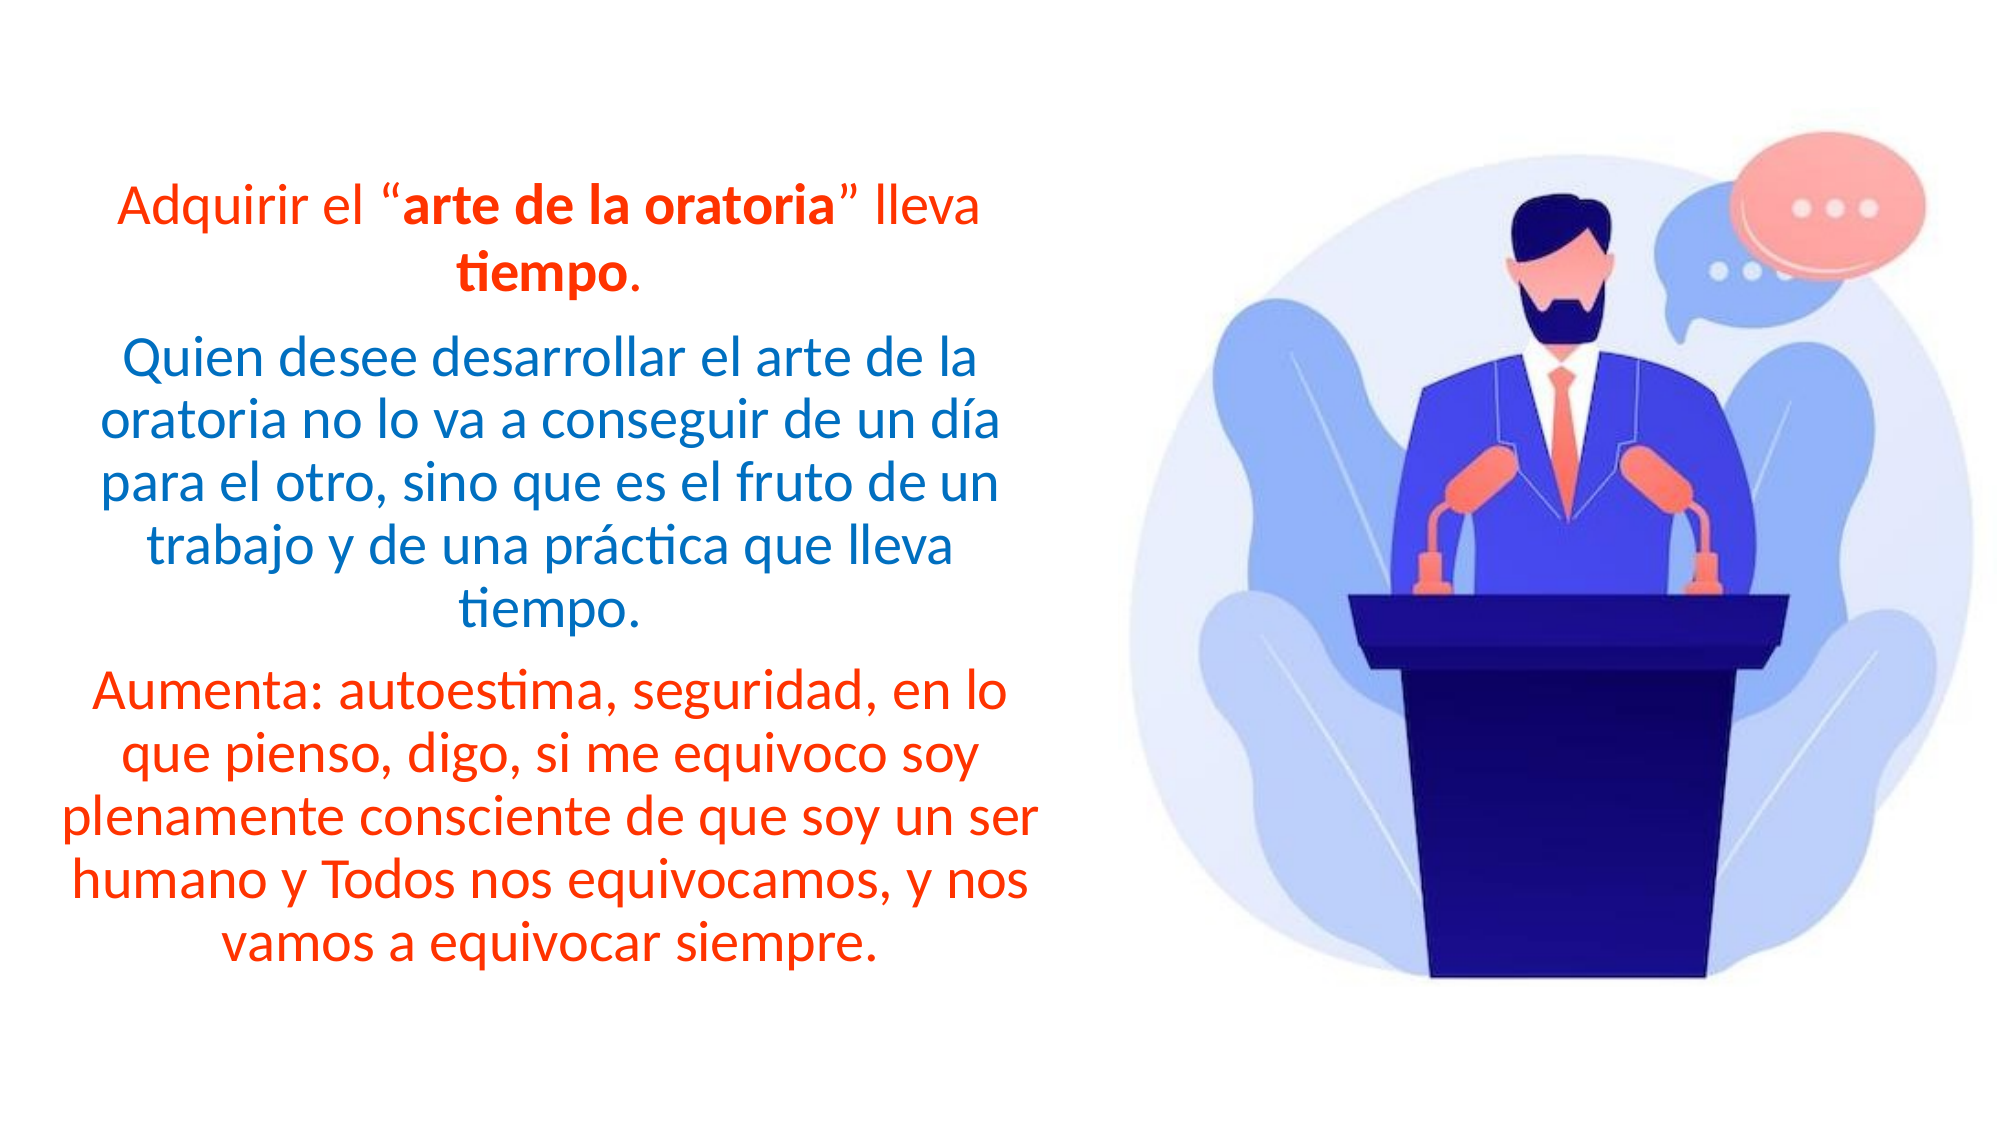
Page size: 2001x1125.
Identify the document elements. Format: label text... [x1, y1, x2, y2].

text_box Adquirir el “arte de la oratoria” lleva tiempo. Quien desee desarrollar el arte de la oratoria no lo va a conseguir de un día para el otro, sino que es el fruto de un trabajo y de una práctica que lleva tiempo. Aumenta: autoestima, seguridad, en lo que pienso, digo, si me equivoco soy plenamente consciente de que soy un ser humano y Todos nos equivocamos, y nos vamos a equivocar siempre. [56, 167, 1043, 975]
picture [1118, 107, 1997, 987]
